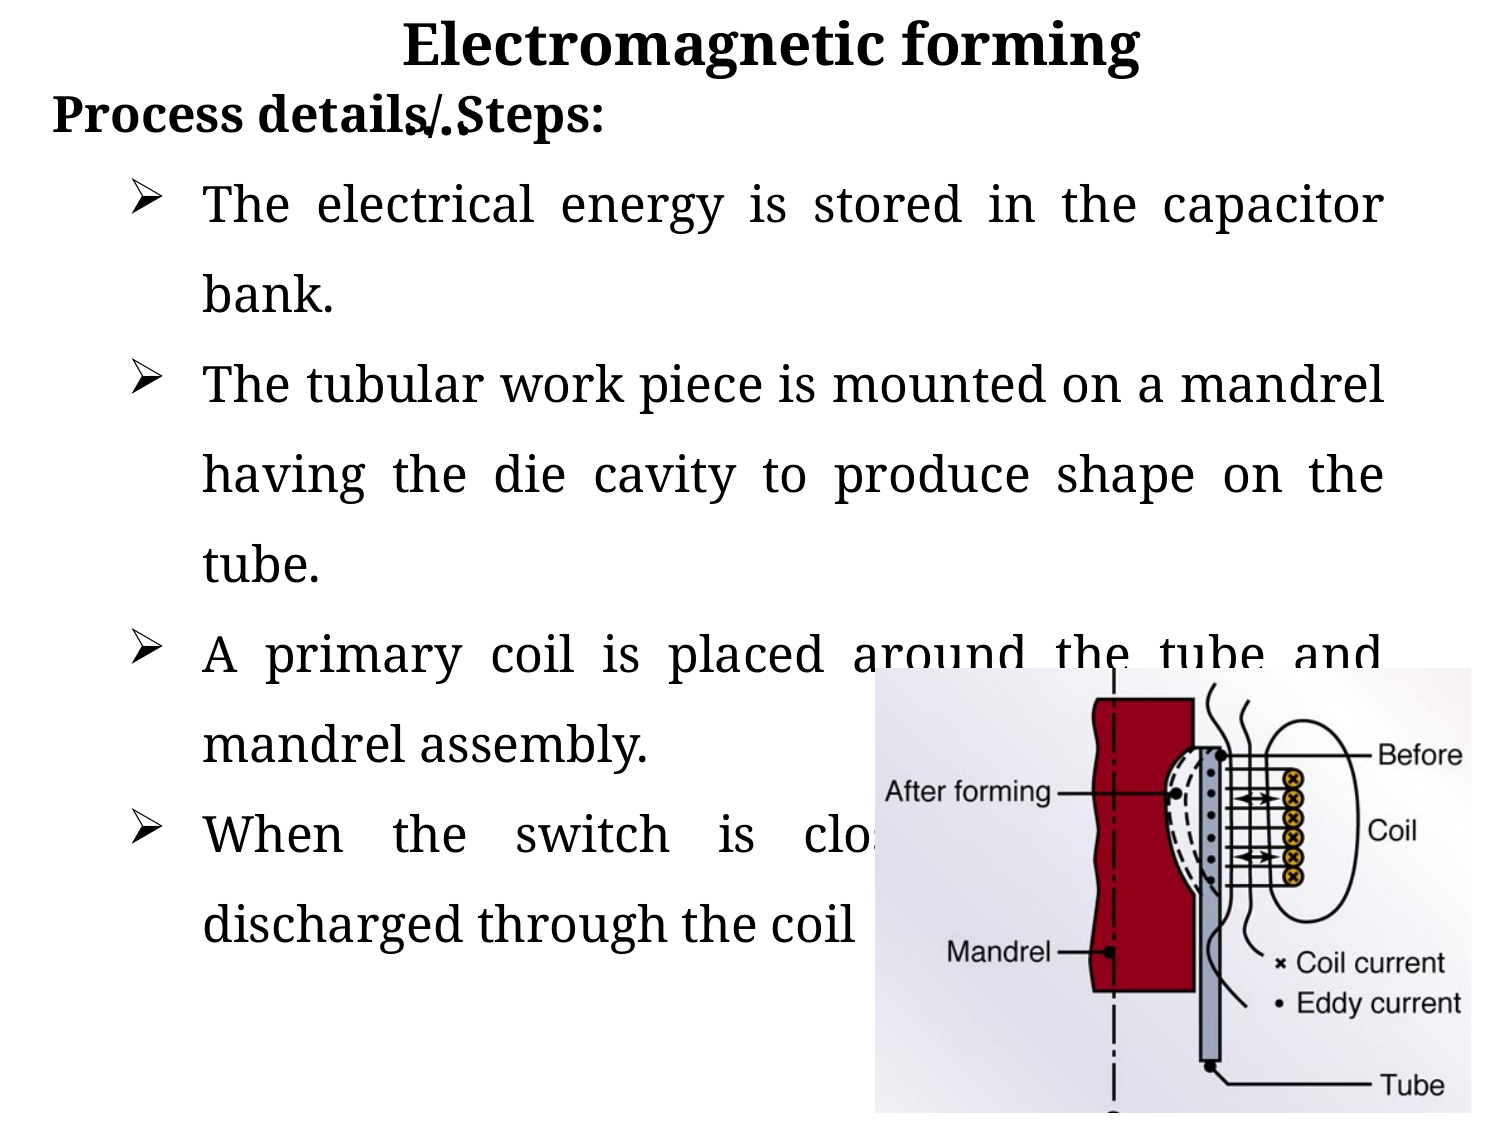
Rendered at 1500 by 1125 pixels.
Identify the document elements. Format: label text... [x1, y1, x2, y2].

picture [874, 668, 1472, 1113]
text_box Electromagnetic forming …. [387, 0, 1225, 155]
text_box Process details/ Steps: The electrical energy is stored in the capacitor bank. The tubular work piece is mounted on a mandrel having the die cavity to produce shape on the tube. A primary coil is placed around the tube and mandrel assembly. When the switch is closed, the energy is discharged through the coil [37, 45, 1400, 960]
